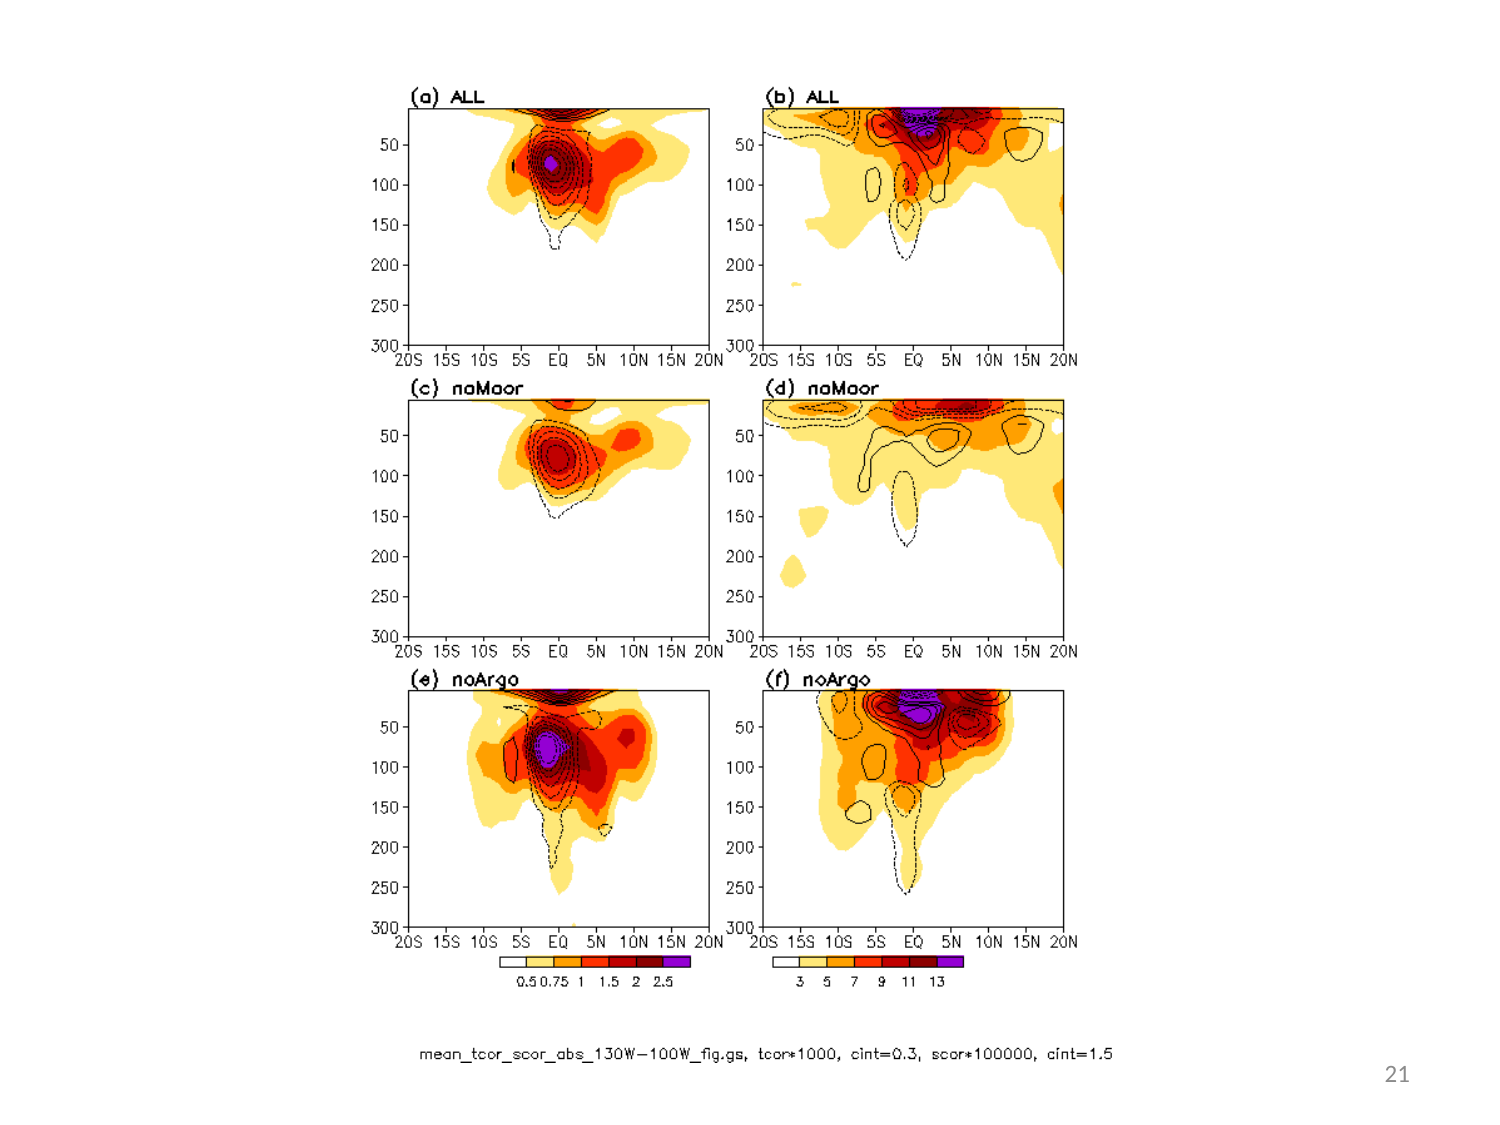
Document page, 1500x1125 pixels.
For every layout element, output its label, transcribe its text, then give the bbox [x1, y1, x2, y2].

picture [363, 62, 1137, 1063]
slide_number 21 [1074, 1042, 1425, 1103]
